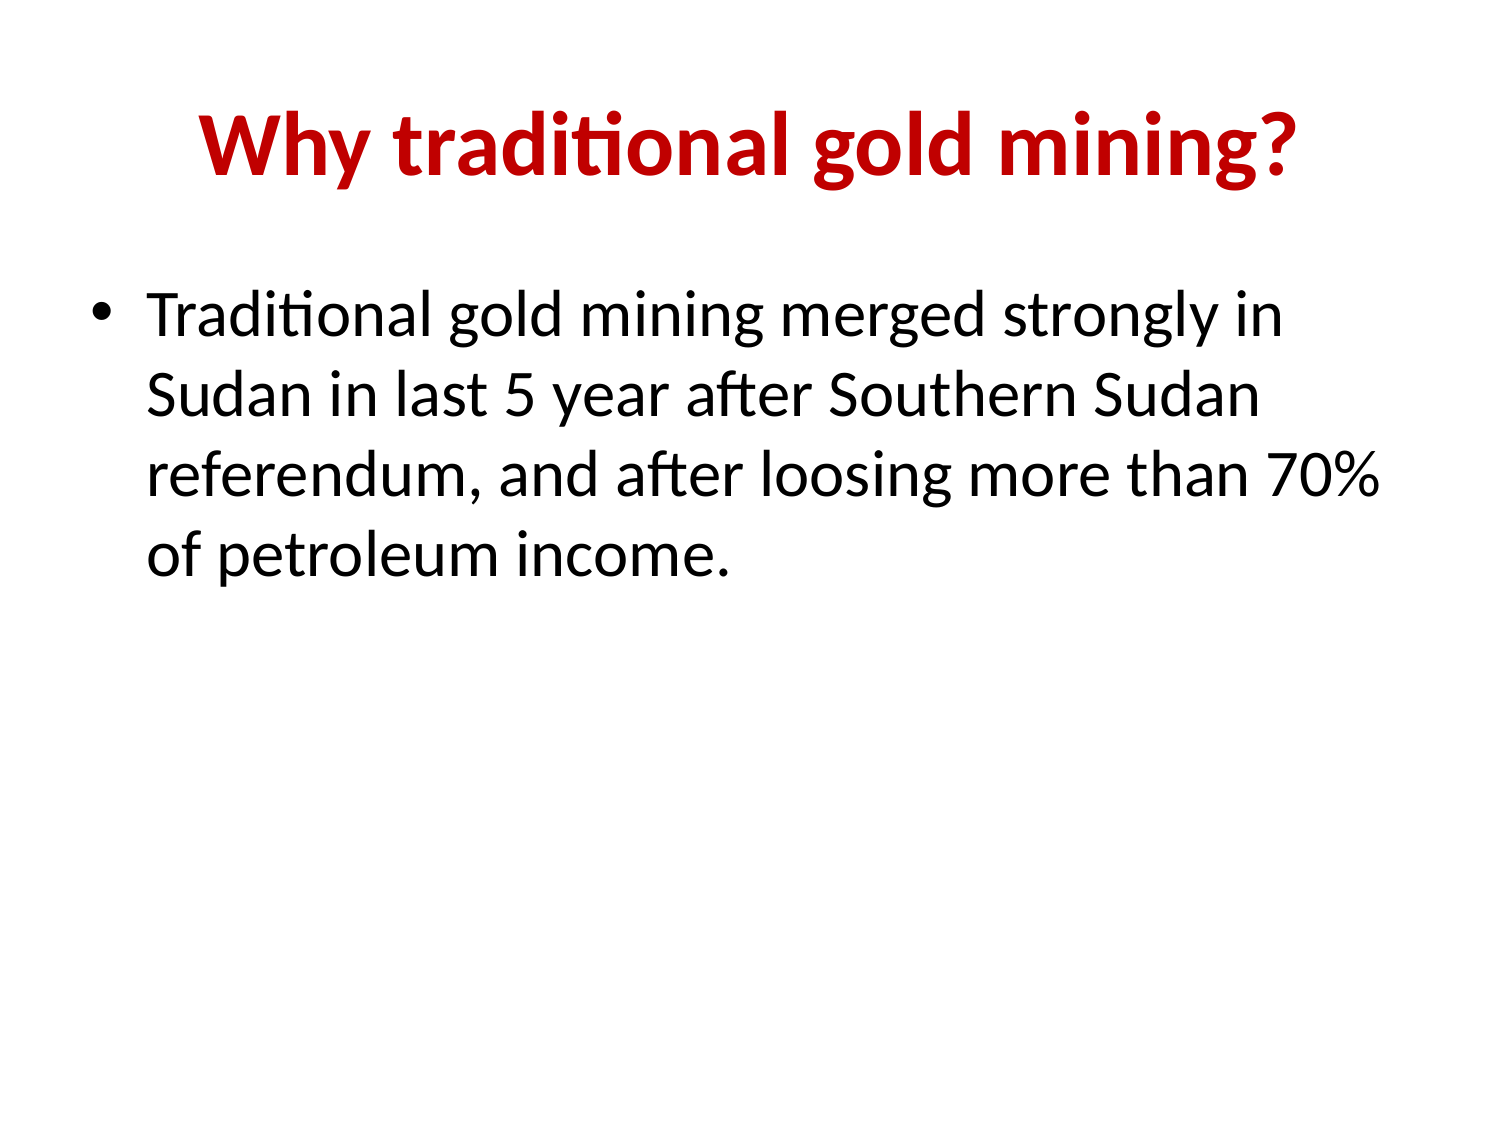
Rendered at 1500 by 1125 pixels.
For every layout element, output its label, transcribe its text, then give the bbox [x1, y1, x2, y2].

title Why traditional gold mining? [75, 45, 1425, 233]
list Traditional gold mining merged strongly in Sudan in last 5 year after Southern Sudan referendum, and after loosing more than 70% of petroleum income. [75, 262, 1425, 1005]
